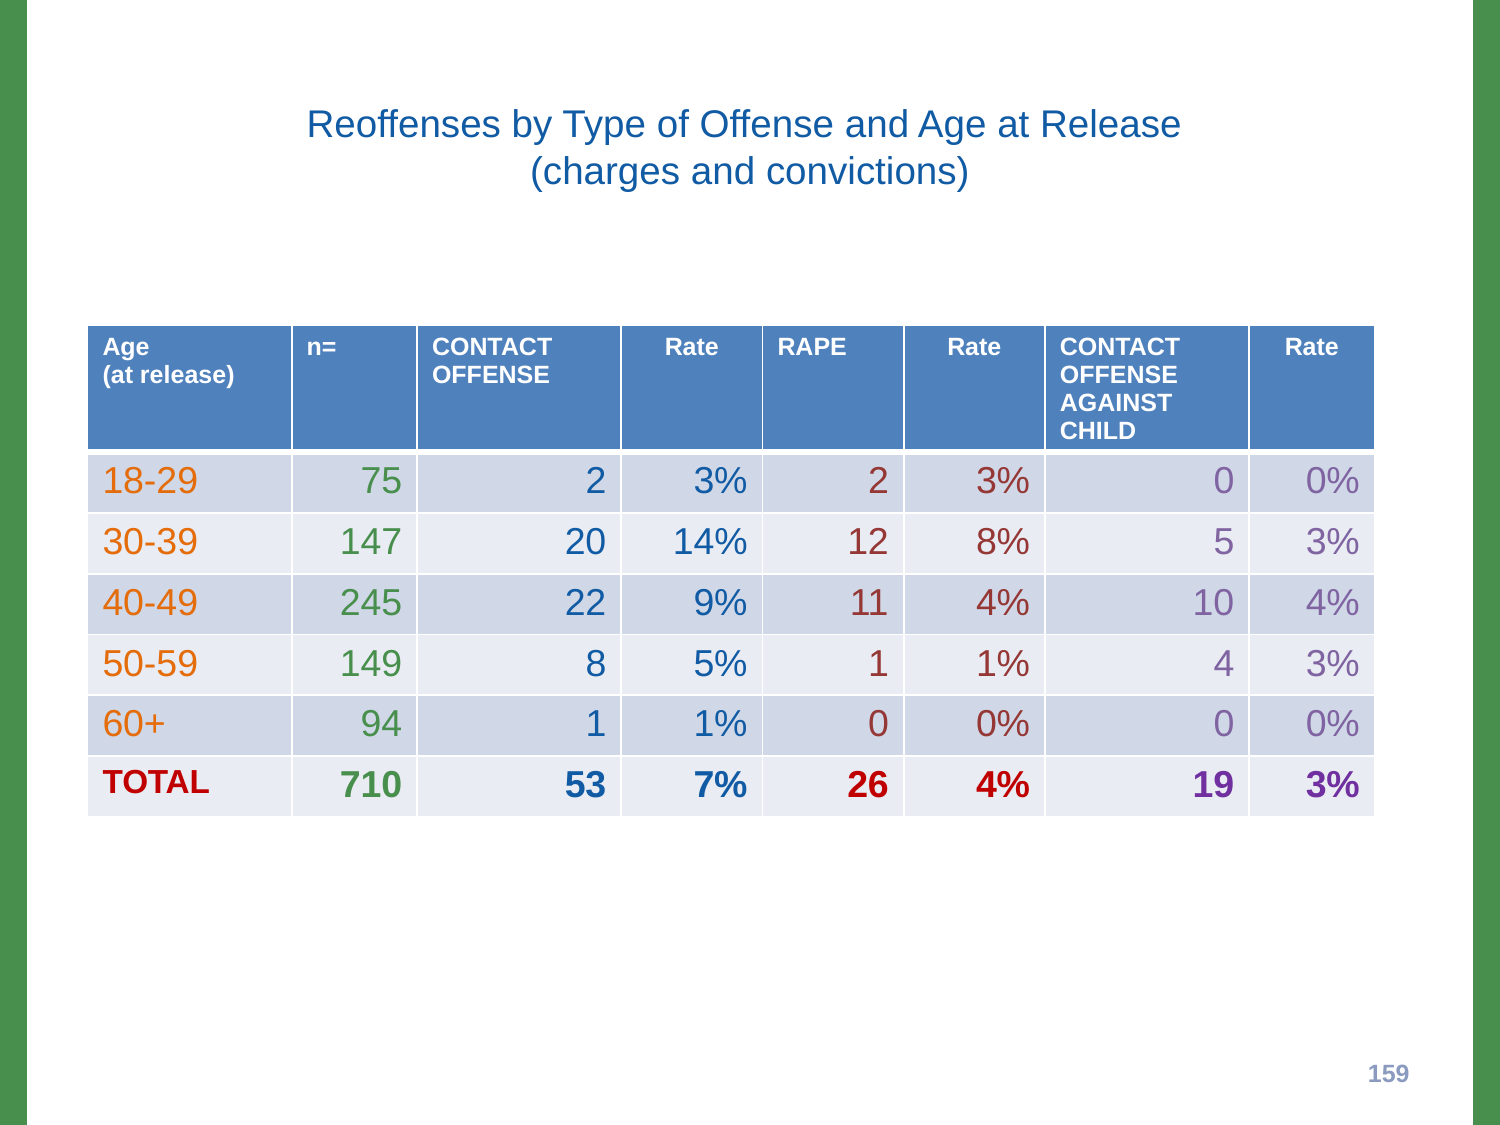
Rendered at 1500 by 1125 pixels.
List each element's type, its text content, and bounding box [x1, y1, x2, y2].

table_cell 149 [293, 635, 416, 694]
table_cell 245 [293, 575, 416, 634]
table_header CONTACT OFFENSE AGAINST CHILD [1046, 326, 1248, 449]
table_header Rate [622, 326, 762, 449]
table_cell 30-39 [88, 514, 291, 573]
table_header Age (at release) [88, 326, 291, 449]
table_cell 3% [1250, 635, 1374, 694]
table_cell 3% [1250, 514, 1374, 573]
table_cell 2 [763, 455, 903, 512]
table_cell 9% [622, 575, 762, 634]
table_cell 1% [905, 635, 1044, 694]
table_cell 5% [622, 635, 762, 694]
table_cell 12 [763, 514, 903, 573]
table_cell 1% [622, 696, 762, 755]
table_cell 53 [418, 757, 620, 816]
table_cell 3% [905, 455, 1044, 512]
table_cell 75 [293, 455, 416, 512]
table_cell 40-49 [88, 575, 291, 634]
table_cell 3% [1250, 757, 1374, 816]
table_cell 4 [1046, 635, 1248, 694]
table_cell 1 [763, 635, 903, 694]
table_header n= [293, 326, 416, 449]
table_cell TOTAL [88, 757, 291, 816]
table_cell 26 [763, 757, 903, 816]
table_cell 5 [1046, 514, 1248, 573]
table_cell 710 [293, 757, 416, 816]
table_cell 11 [763, 575, 903, 634]
table_cell 8 [418, 635, 620, 694]
table_cell 4% [1250, 575, 1374, 634]
table_cell 0% [905, 696, 1044, 755]
table_cell 147 [293, 514, 416, 573]
table_cell 60+ [88, 696, 291, 755]
table_cell 1 [418, 696, 620, 755]
title Reoffenses by Type of Offense and Age at Release (charges and convictions) [75, 45, 1425, 233]
table_cell 94 [293, 696, 416, 755]
table_cell 14% [622, 514, 762, 573]
table_header CONTACT OFFENSE [418, 326, 620, 449]
table_cell 4% [905, 575, 1044, 634]
table_cell 0% [1250, 696, 1374, 755]
table_cell 2 [418, 455, 620, 512]
table_cell 0 [1046, 696, 1248, 755]
table_cell 7% [622, 757, 762, 816]
table_cell 18-29 [88, 455, 291, 512]
table_cell 10 [1046, 575, 1248, 634]
table_cell 8% [905, 514, 1044, 573]
table_header Rate [905, 326, 1044, 449]
table_cell 0 [763, 696, 903, 755]
table_cell 0 [1046, 455, 1248, 512]
slide_number 159 [1074, 1042, 1425, 1103]
table_cell 50-59 [88, 635, 291, 694]
table_cell 22 [418, 575, 620, 634]
table_header RAPE [763, 326, 903, 449]
table_cell 3% [622, 455, 762, 512]
table_header Rate [1250, 326, 1374, 449]
table_cell 0% [1250, 455, 1374, 512]
table_cell 4% [905, 757, 1044, 816]
table_cell 20 [418, 514, 620, 573]
table_cell 19 [1046, 757, 1248, 816]
